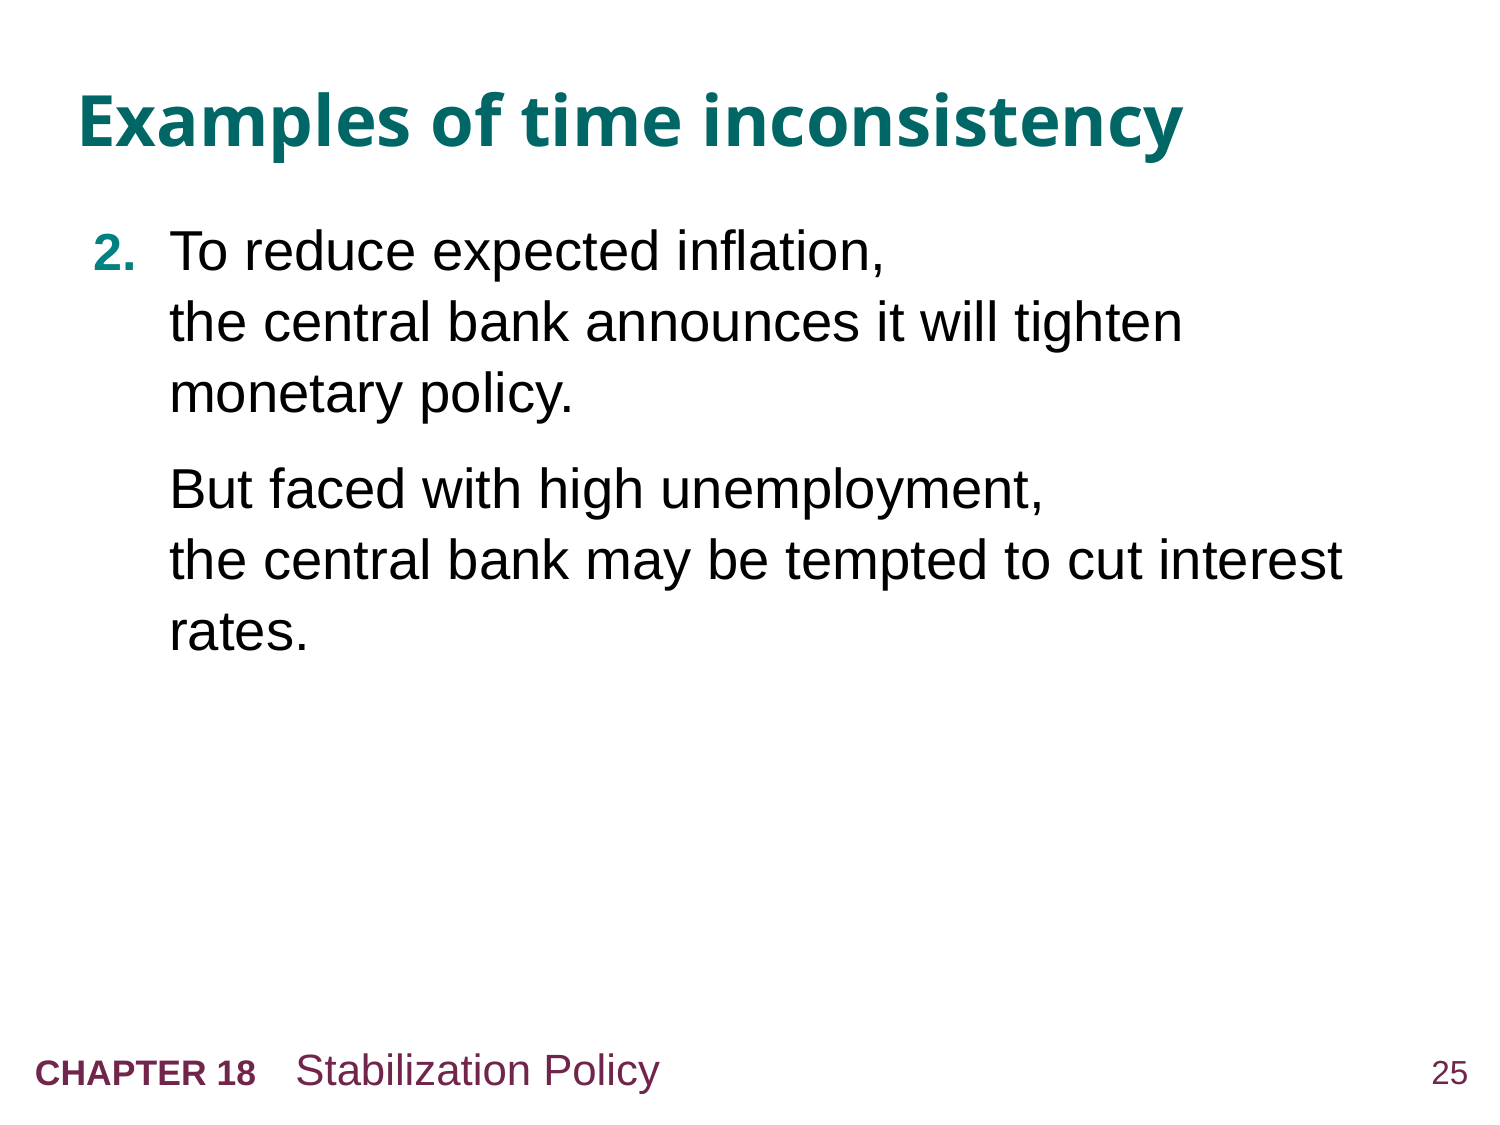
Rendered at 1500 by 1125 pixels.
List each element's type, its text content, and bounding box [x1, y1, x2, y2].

list 2. To reduce expected inflation, the central bank announces it will tighten monetary policy. But faced with high unemployment, the central bank may be tempted to cut interest rates. [78, 203, 1425, 1005]
title Examples of time inconsistency [76, 38, 1430, 193]
